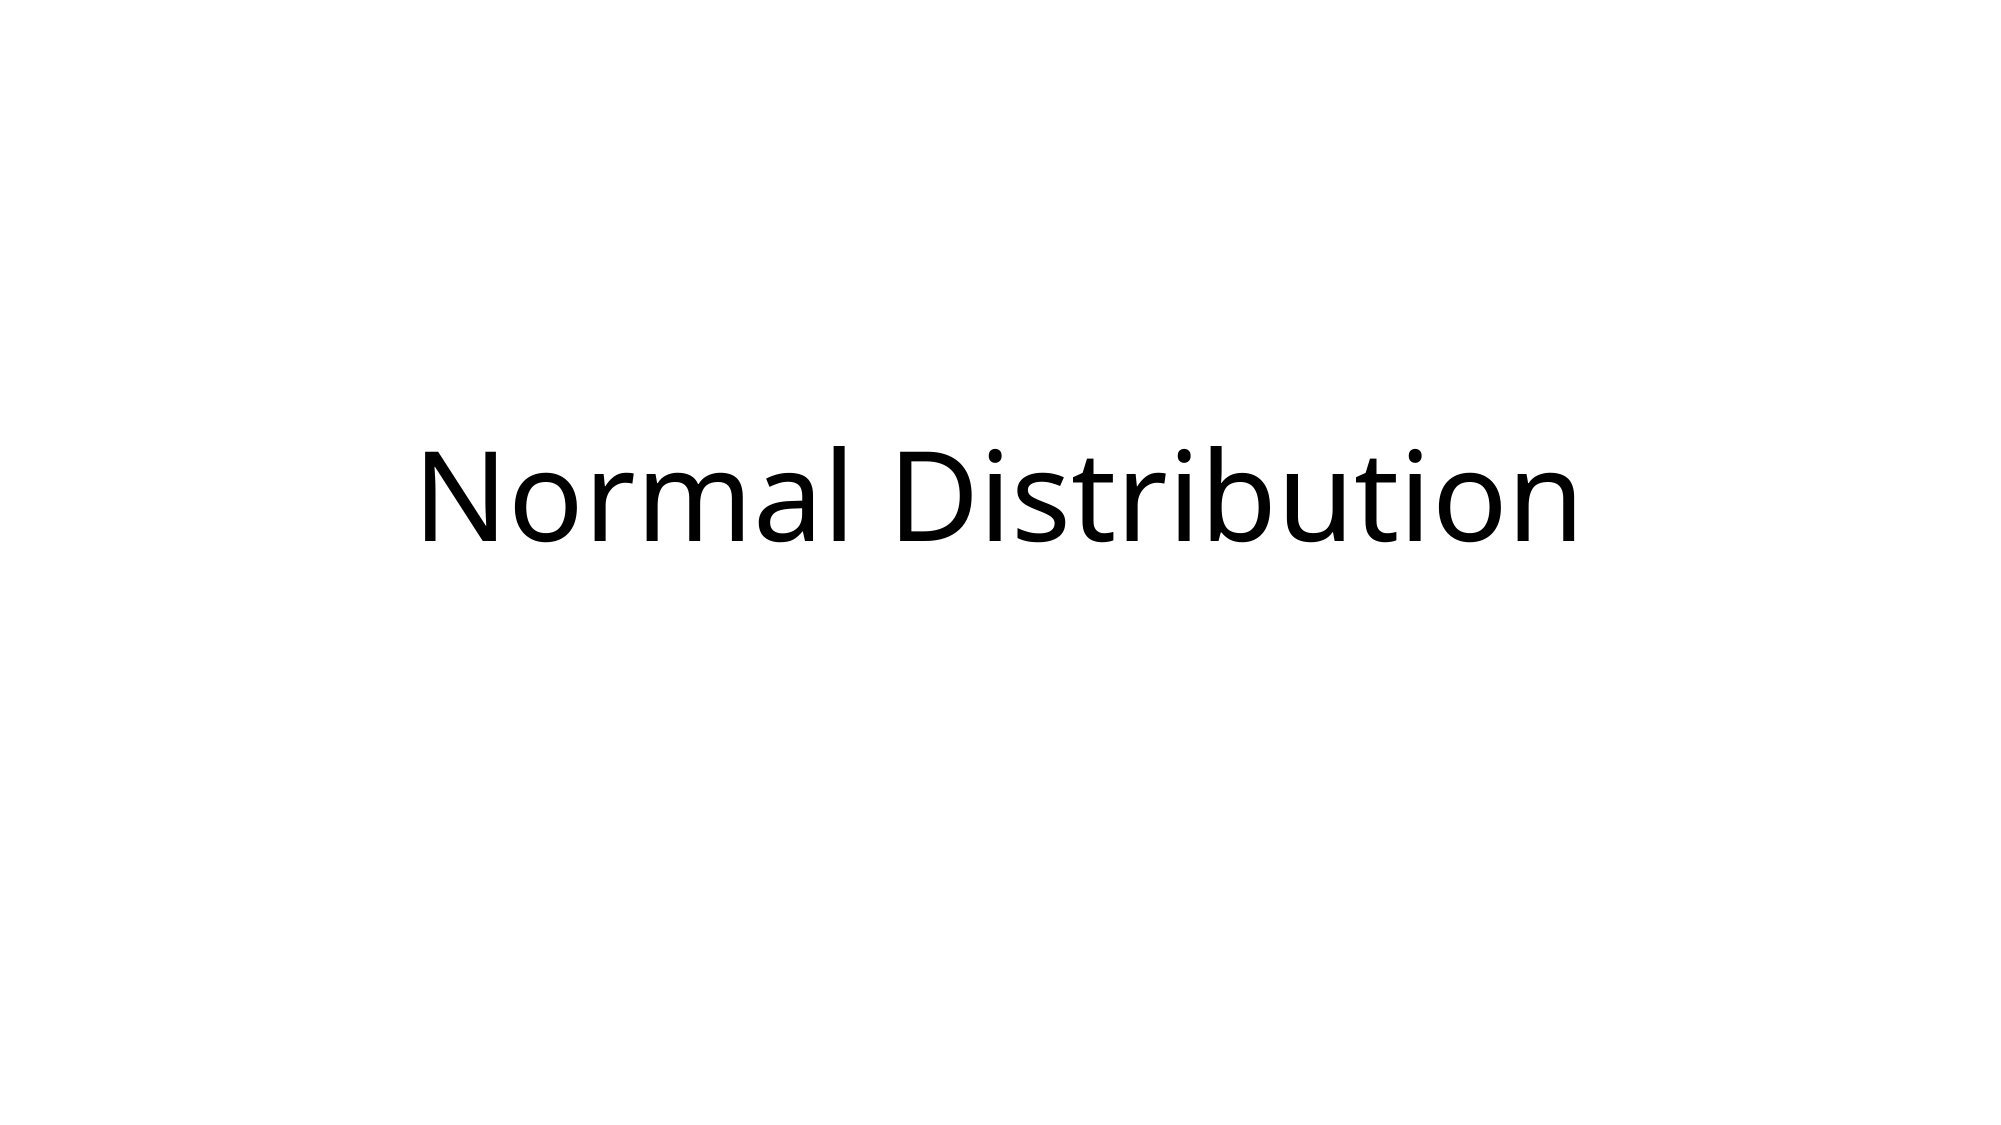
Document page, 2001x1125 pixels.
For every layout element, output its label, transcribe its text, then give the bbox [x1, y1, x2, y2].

title Normal Distribution [249, 184, 1750, 576]
